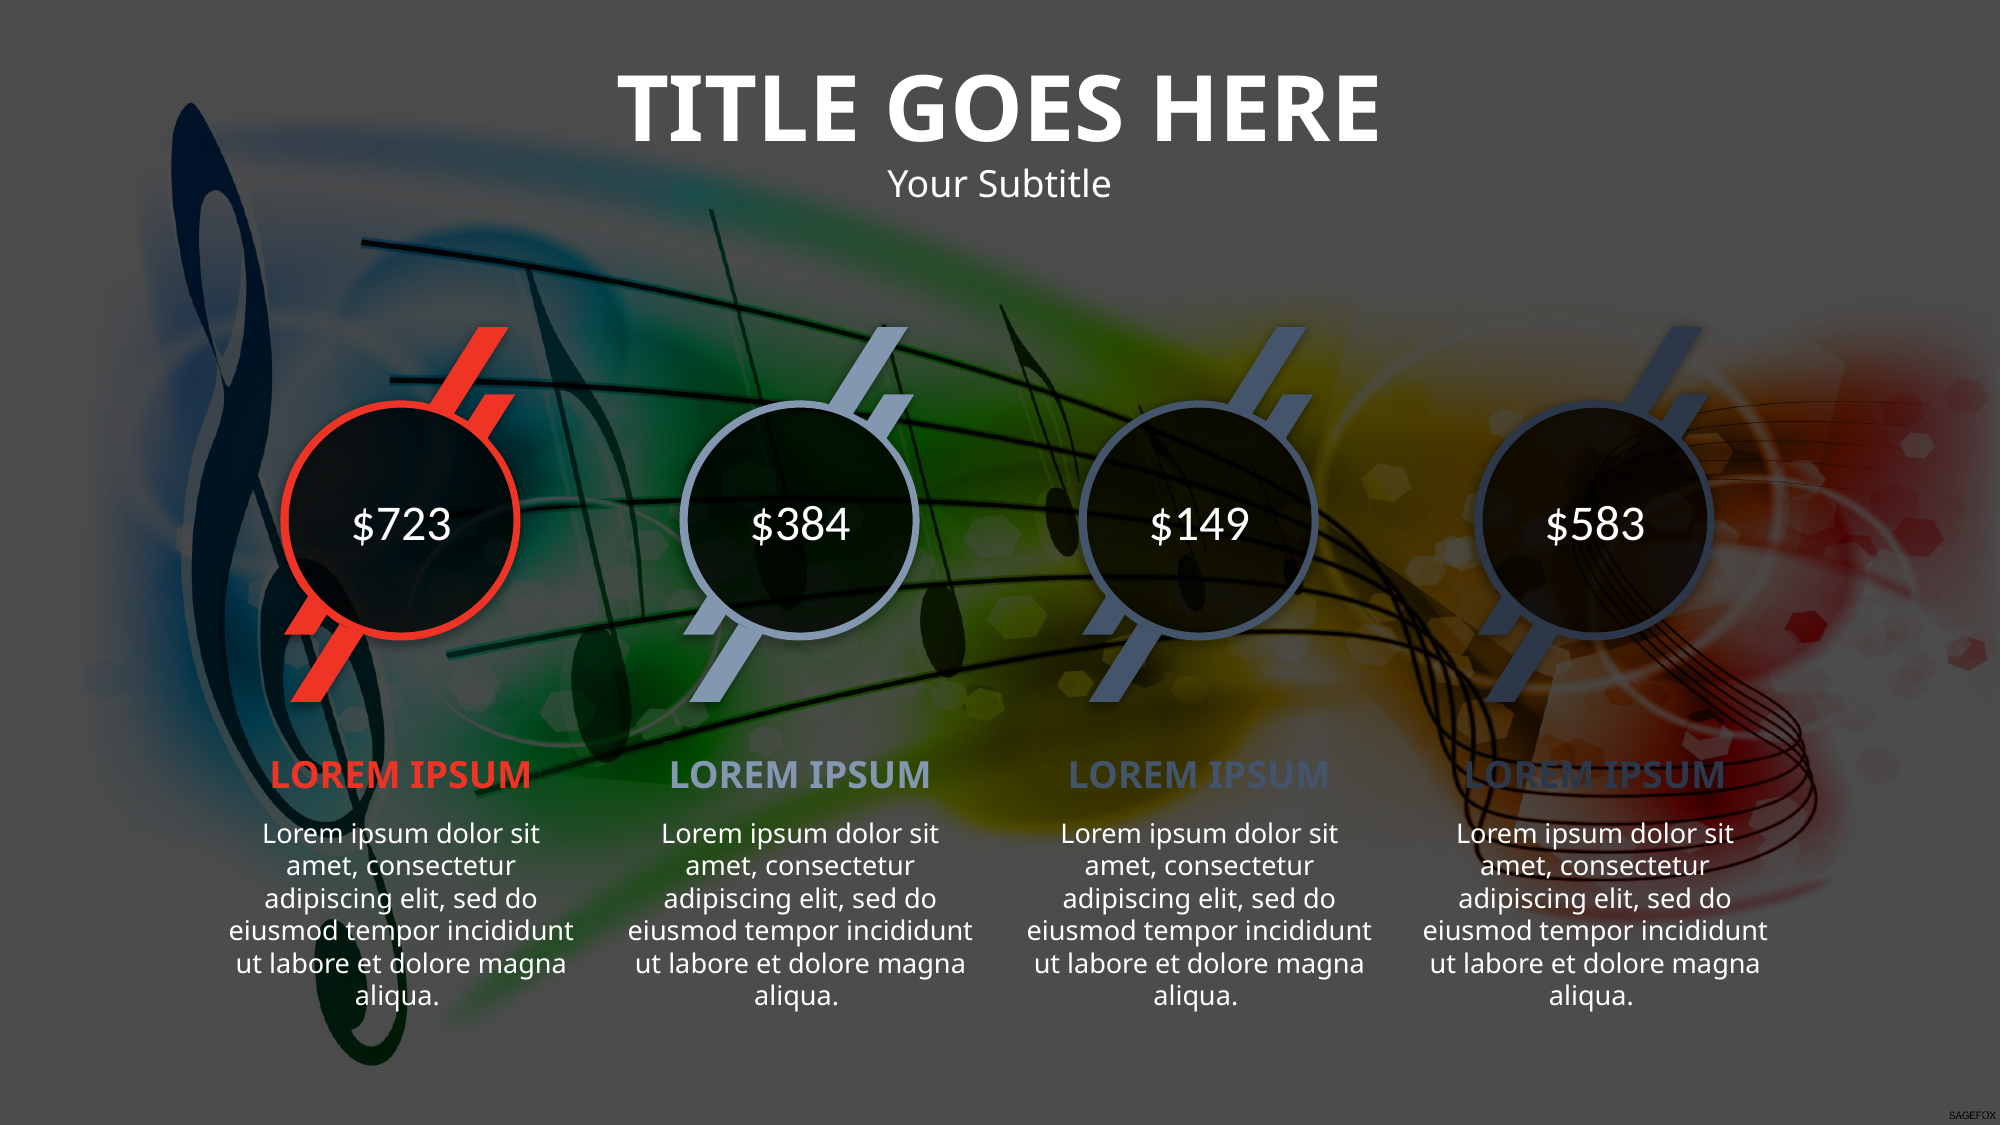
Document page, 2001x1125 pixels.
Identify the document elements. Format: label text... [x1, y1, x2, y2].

text_box LOREM IPSUM Lorem ipsum dolor sit amet, consectetur adipiscing elit, sed do eiusmod tempor incididunt ut labore et dolore magna aliqua. [1015, 746, 1383, 1017]
text_box $384 [694, 419, 907, 631]
text_box $149 [1092, 419, 1304, 631]
text_box LOREM IPSUM Lorem ipsum dolor sit amet, consectetur adipiscing elit, sed do eiusmod tempor incididunt ut labore et dolore magna aliqua. [1411, 746, 1779, 1017]
text_box LOREM IPSUM Lorem ipsum dolor sit amet, consectetur adipiscing elit, sed do eiusmod tempor incididunt ut labore et dolore magna aliqua. [616, 746, 984, 1017]
text_box [1473, 326, 1716, 704]
text_box TITLE GOES HERE Your Subtitle [548, 42, 1452, 212]
text_box [279, 326, 522, 704]
text_box [1077, 326, 1320, 704]
text_box $723 [293, 419, 506, 631]
text_box $583 [1487, 419, 1700, 631]
text_box LOREM IPSUM Lorem ipsum dolor sit amet, consectetur adipiscing elit, sed do eiusmod tempor incididunt ut labore et dolore magna aliqua. [217, 746, 585, 1017]
picture [0, 0, 2001, 1125]
text_box [678, 326, 921, 704]
